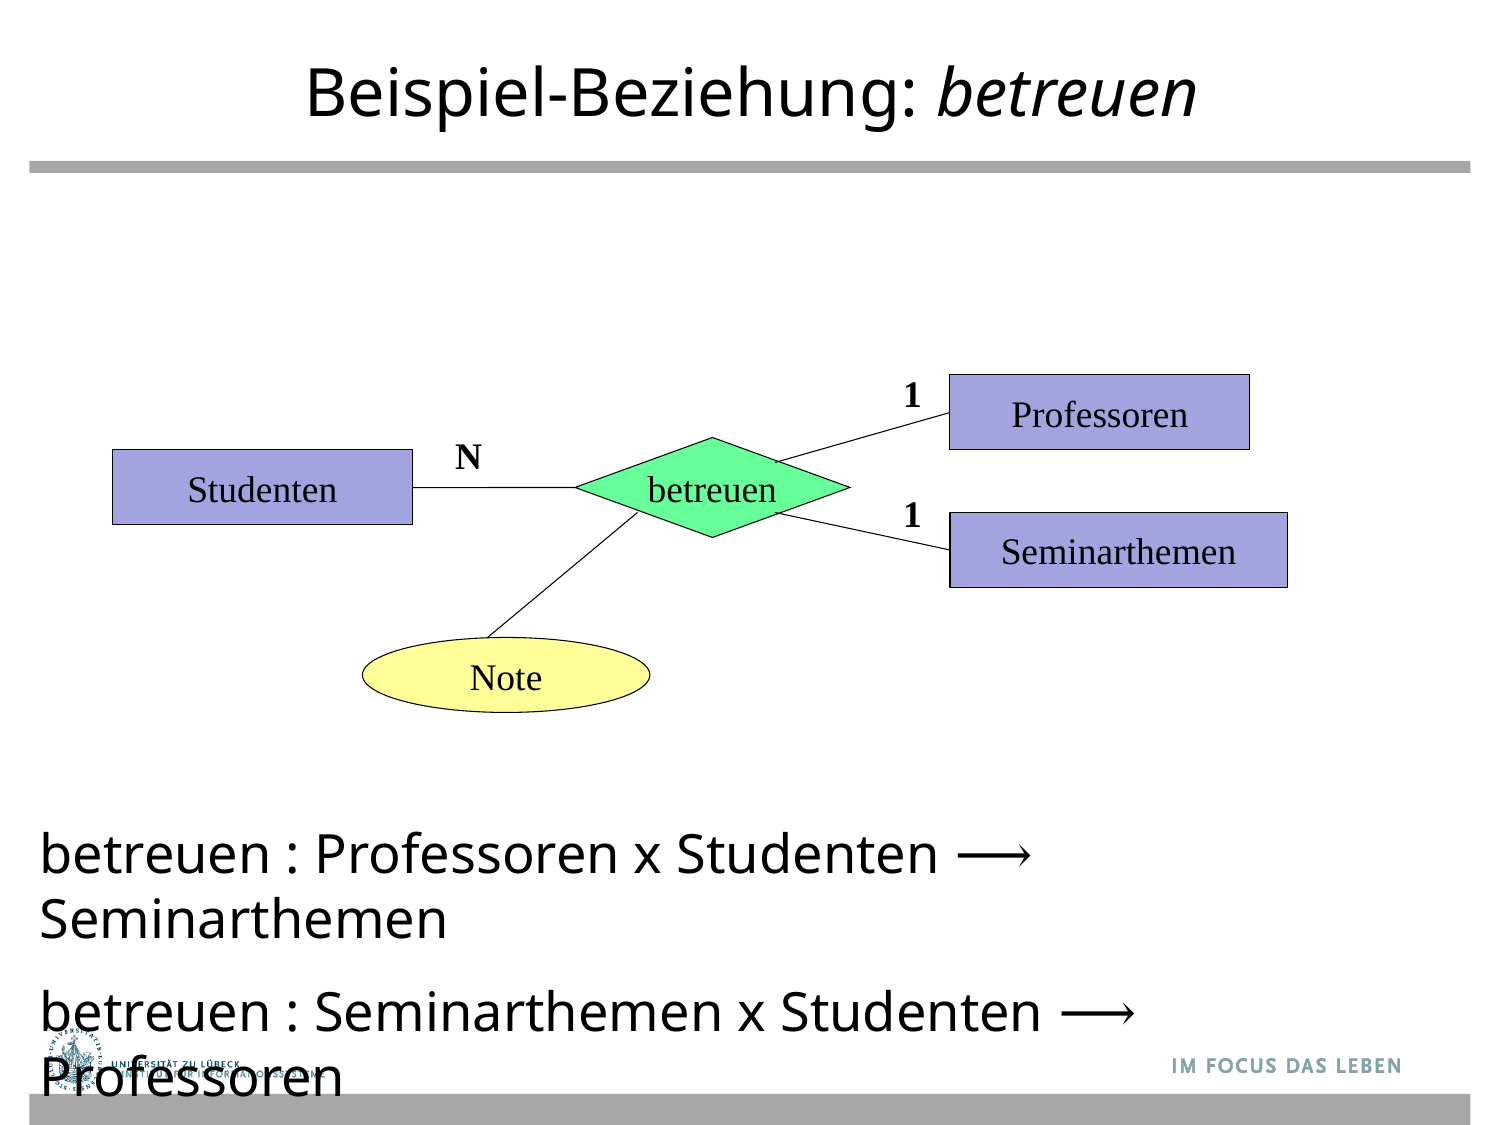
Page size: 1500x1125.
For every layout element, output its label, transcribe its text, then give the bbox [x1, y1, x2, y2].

text_box 1 [874, 362, 950, 423]
text_box N [437, 424, 500, 485]
text_box Note [362, 637, 650, 713]
text_box Professoren [949, 374, 1250, 450]
text_box betreuen [575, 437, 851, 538]
text_box betreuen : Professoren x Studenten ⟶ Seminarthemen betreuen : Seminarthemen x Studenten ⟶ Professoren [24, 812, 1475, 1125]
text_box Seminarthemen [950, 512, 1288, 588]
text_box 1 [874, 482, 950, 542]
text_box Studenten [112, 449, 413, 525]
title Beispiel-Beziehung: betreuen [76, 42, 1427, 126]
